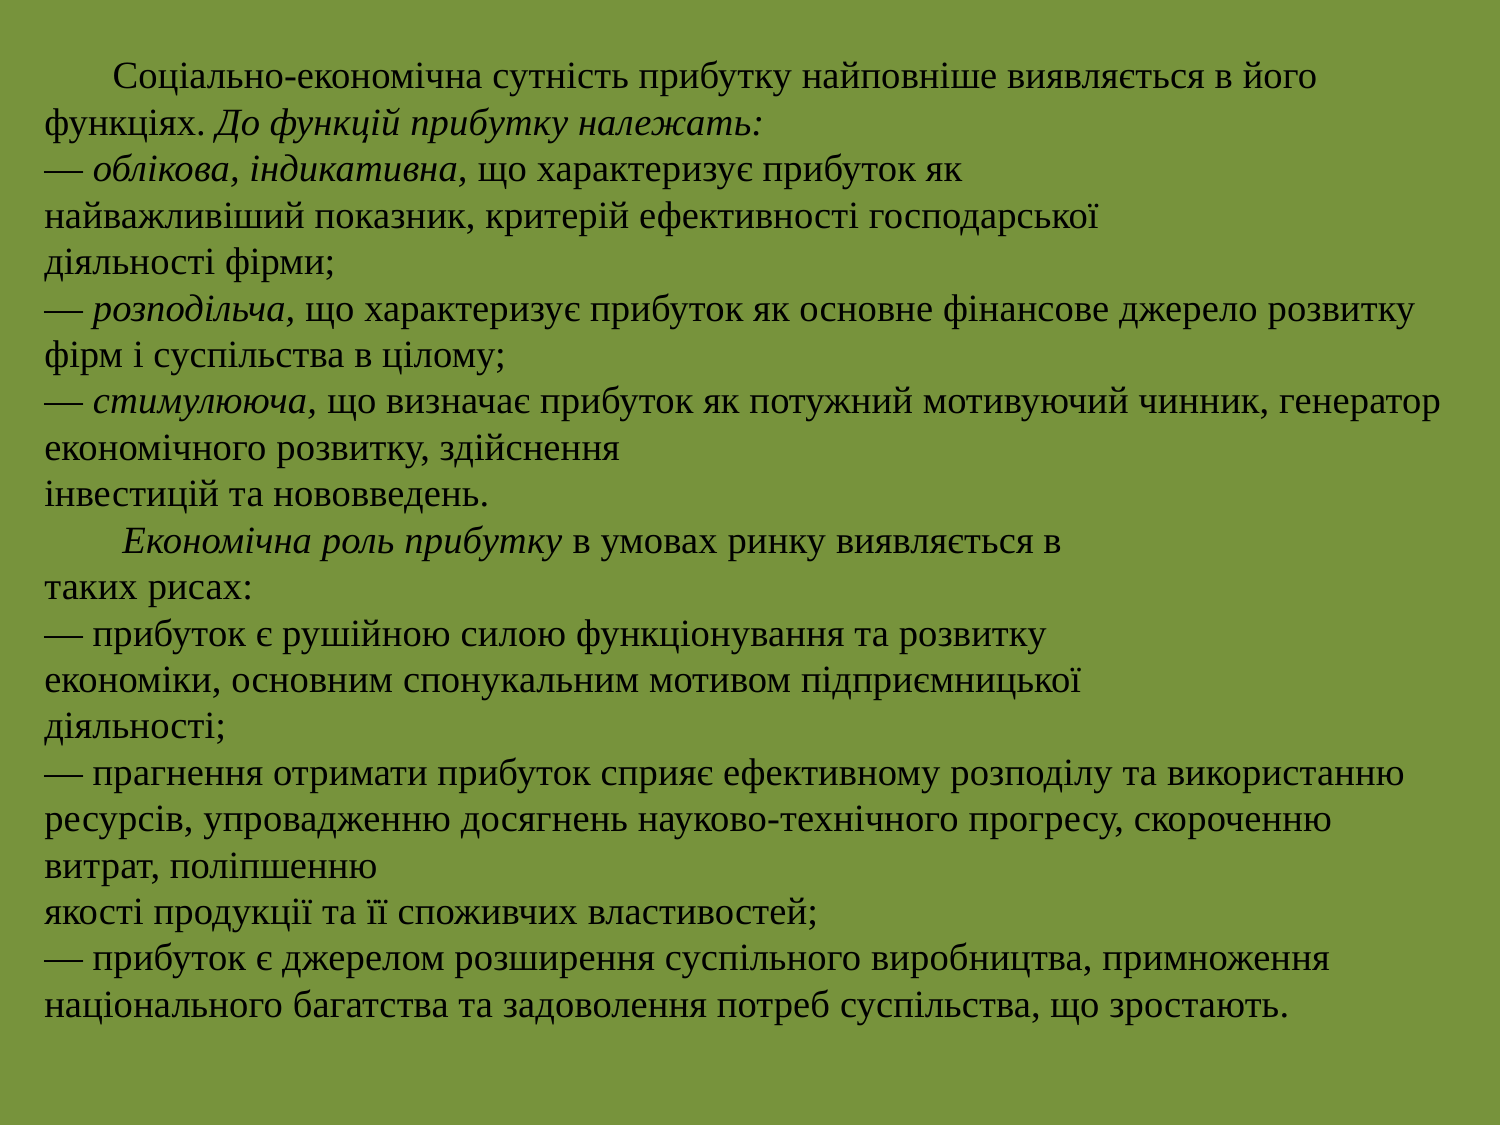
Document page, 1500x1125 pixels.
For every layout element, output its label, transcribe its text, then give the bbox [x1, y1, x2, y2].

list Соціально-економічна сутність прибутку найповніше виявляється в його функціях. До функцій прибутку належать: — облікова, індикативна, що характеризує прибуток як найважливіший показник, критерій ефективності господарської діяльності фірми; — розподільча, що характеризує прибуток як основне фінансове джерело розвитку фірм і суспільства в цілому; — стимулююча, що визначає прибуток як потужний мотивуючий чинник, генератор економічного розвитку, здійснення інвестицій та нововведень. Економічна роль прибутку в умовах ринку виявляється в таких рисах: — прибуток є рушійною силою функціонування та розвитку економіки, основним спонукальним мотивом підприємницької діяльності; — прагнення отримати прибуток сприяє ефективному розподілу та використанню ресурсів, упровадженню досягнень науково-технічного прогресу, скороченню витрат, поліпшенню якості продукції та її споживчих властивостей; — прибуток є джерелом розширення суспільного виробництва, примноження національного багатства та задоволення потреб суспільства, що зростають. [29, 42, 1471, 1083]
